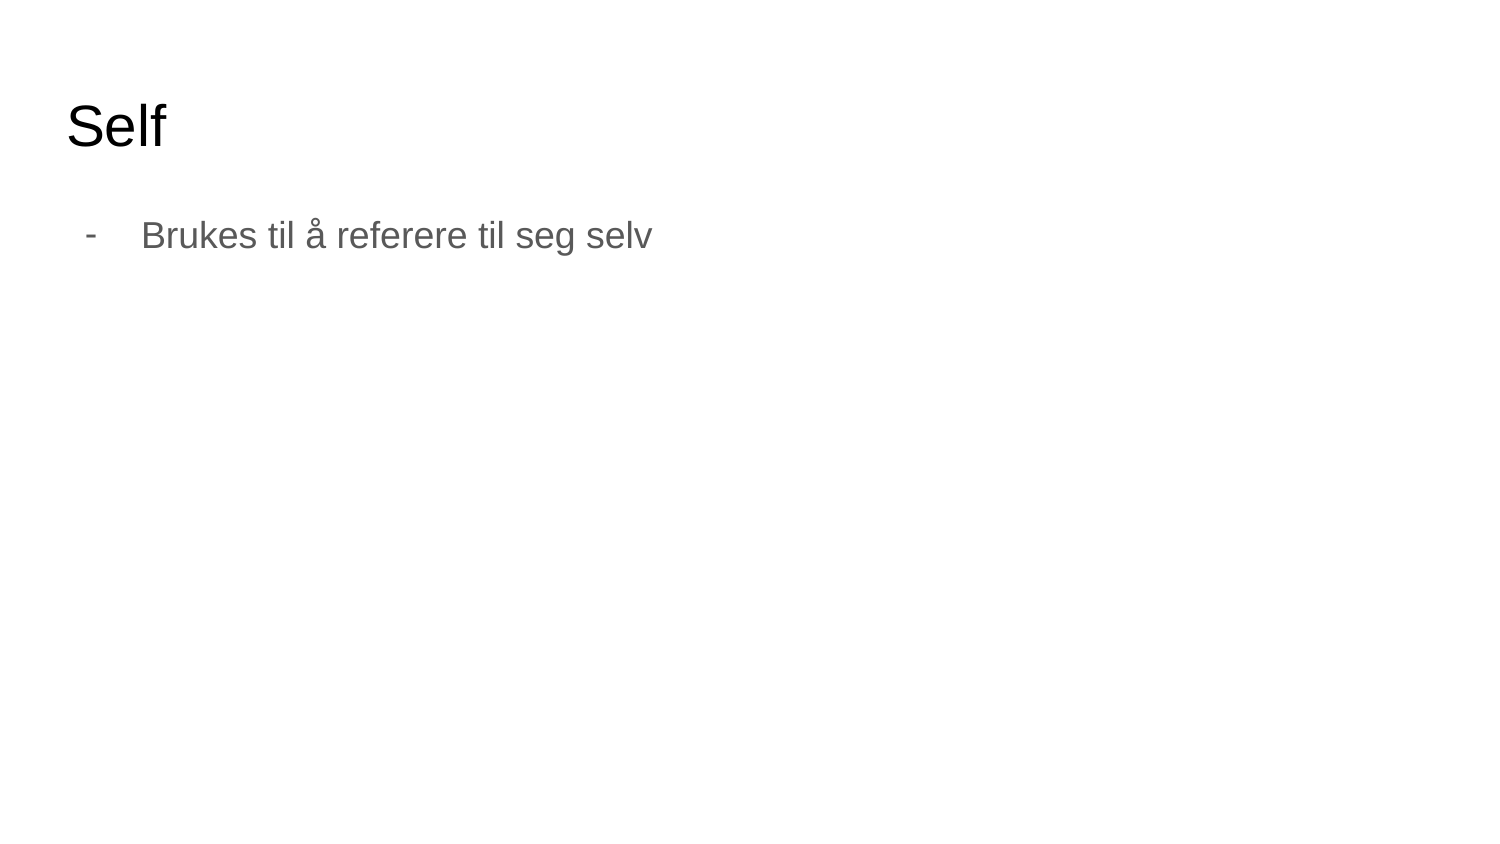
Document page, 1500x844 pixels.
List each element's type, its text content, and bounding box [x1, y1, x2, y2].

list Brukes til å referere til seg selv [51, 189, 1449, 750]
title Self [51, 72, 1449, 167]
